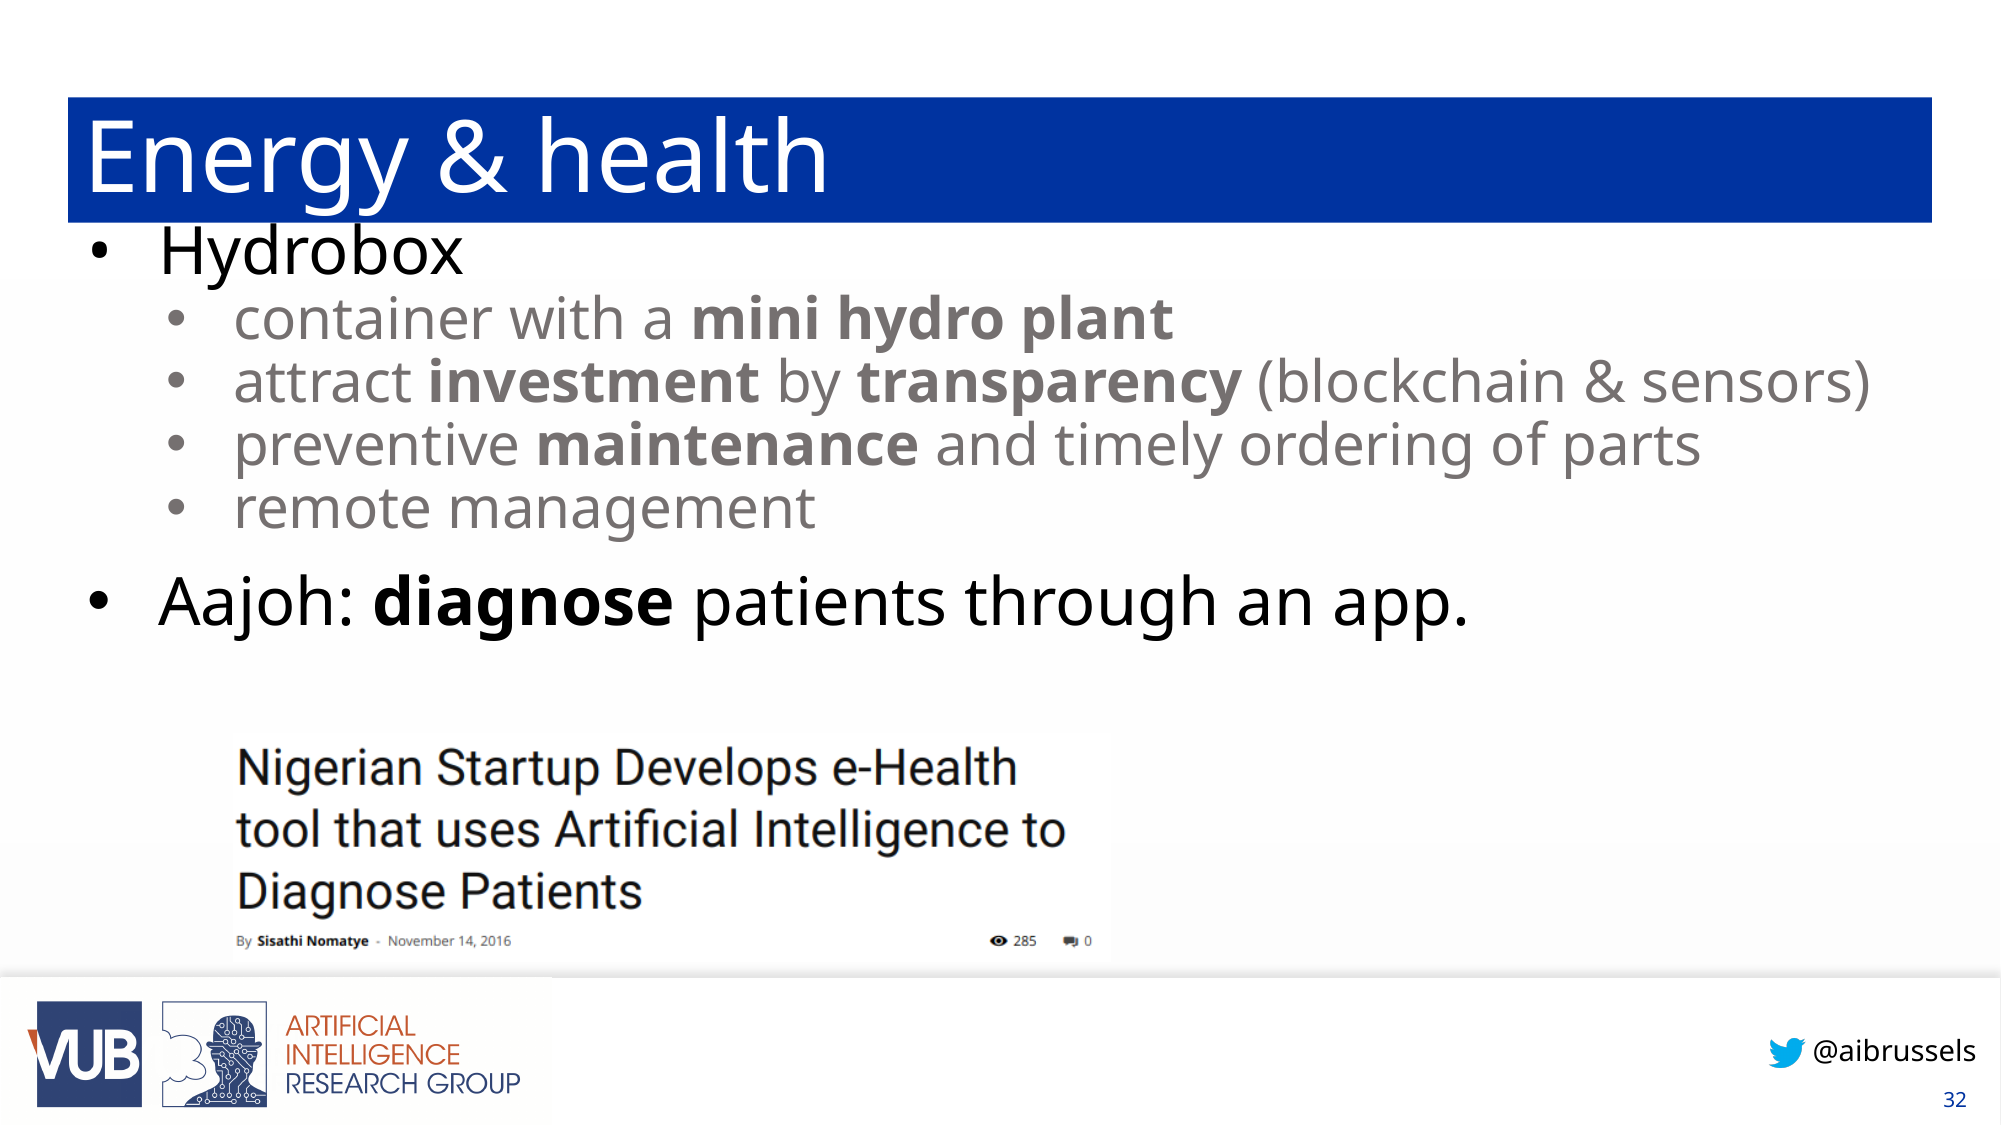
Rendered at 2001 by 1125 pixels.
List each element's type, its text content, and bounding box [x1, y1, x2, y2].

picture [1867, 1047, 1876, 1057]
picture [1942, 1047, 1950, 1052]
slide_number ‹#› [1861, 1057, 1982, 1125]
picture [0, 977, 2000, 1125]
picture [233, 733, 1112, 962]
title Energy & health [68, 97, 1932, 202]
list Hydrobox container with a mini hydro plant attract investment by transparency (blockchain & sensors) preventive maintenance and timely ordering of parts remote management Aajoh: diagnose patients through an app. [68, 202, 1982, 950]
